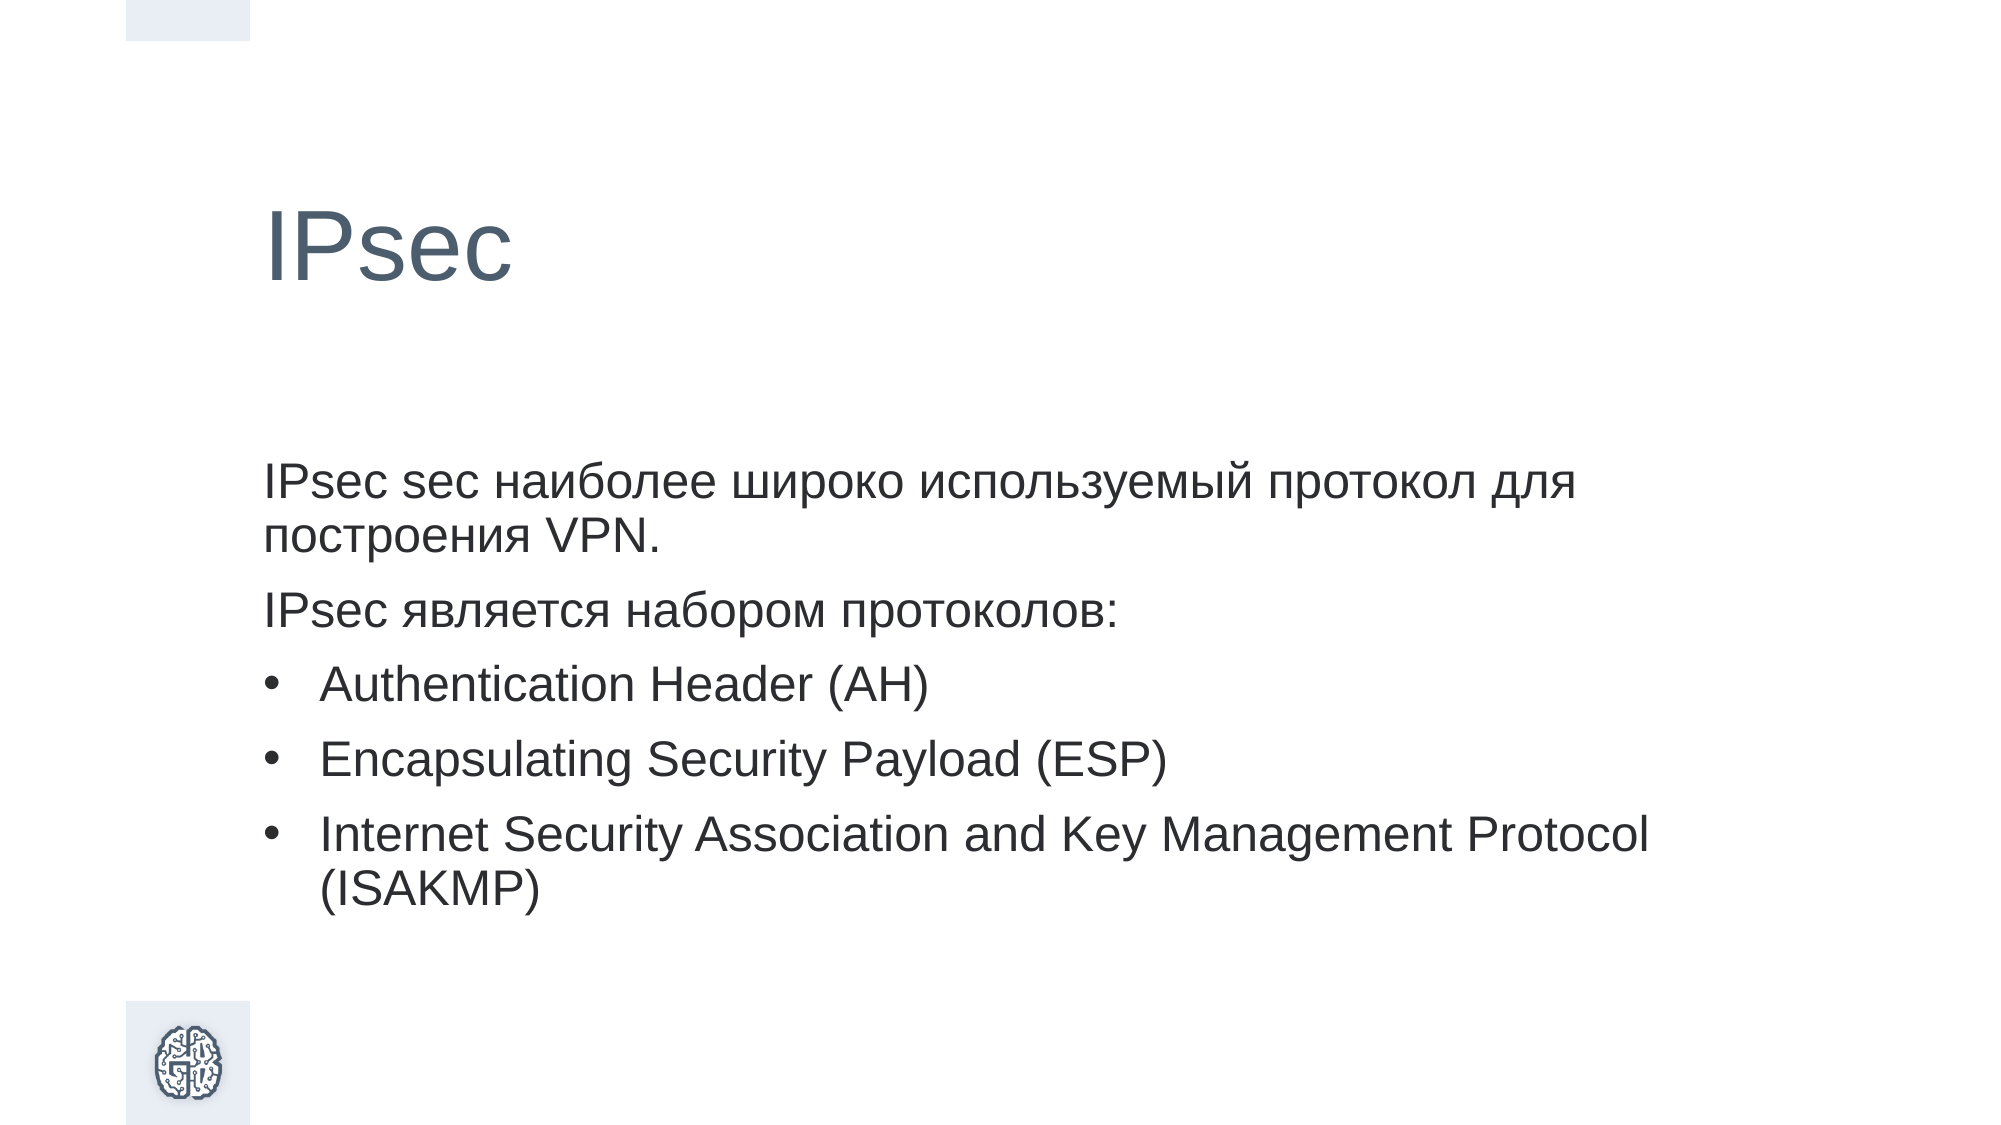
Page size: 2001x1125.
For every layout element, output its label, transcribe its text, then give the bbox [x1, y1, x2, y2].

title IPsec [248, 124, 1752, 372]
list IPsec sec наиболее широко используемый протокол для построения VPN. IPsec является набором протоколов: Authentication Header (АН) Encapsulating Security Payload (ESP) Internet Security Association and Key Management Protocol (ISAKMP) [248, 431, 1752, 941]
picture [144, 1016, 232, 1110]
